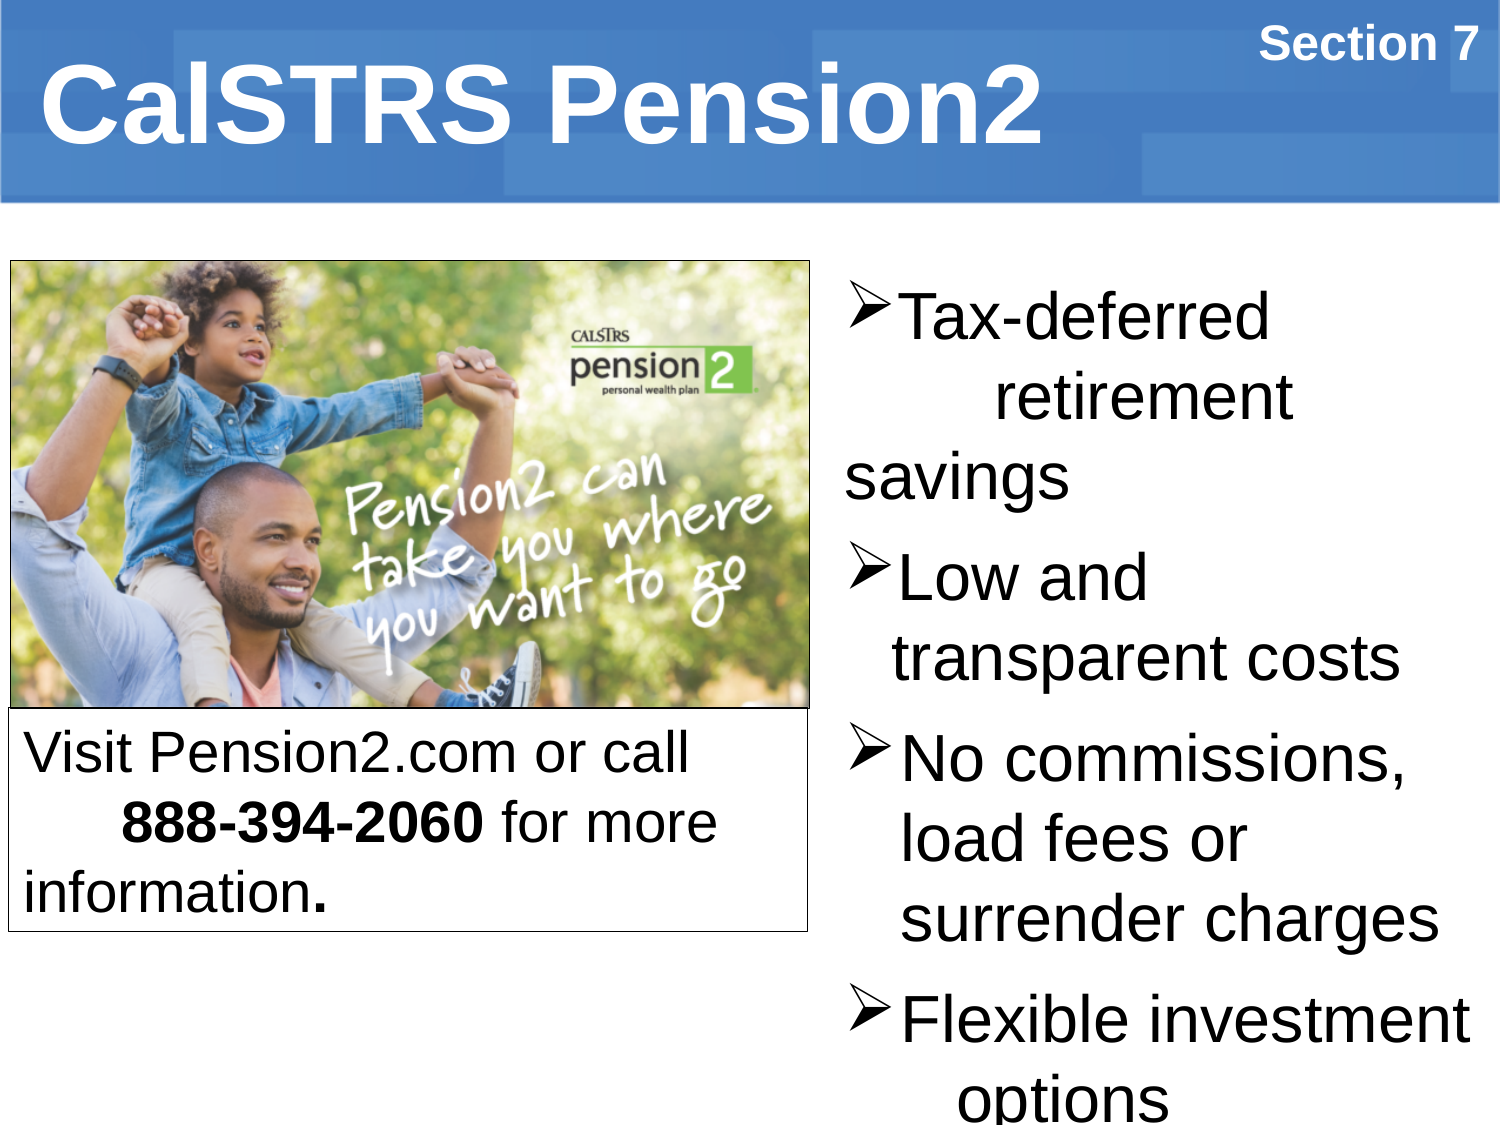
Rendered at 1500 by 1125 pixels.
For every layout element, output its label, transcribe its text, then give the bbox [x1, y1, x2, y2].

list Tax-deferred retirement savings Low and transparent costs No commissions, load fees or surrender charges Flexible investment options [829, 265, 1500, 1009]
picture [0, 0, 1500, 1125]
text_box Visit Pension2.com or call 888-394-2060 for more information. [8, 706, 808, 932]
title CalSTRS Pension2 [24, 13, 1153, 202]
text_box Section 7 [1239, 3, 1500, 78]
